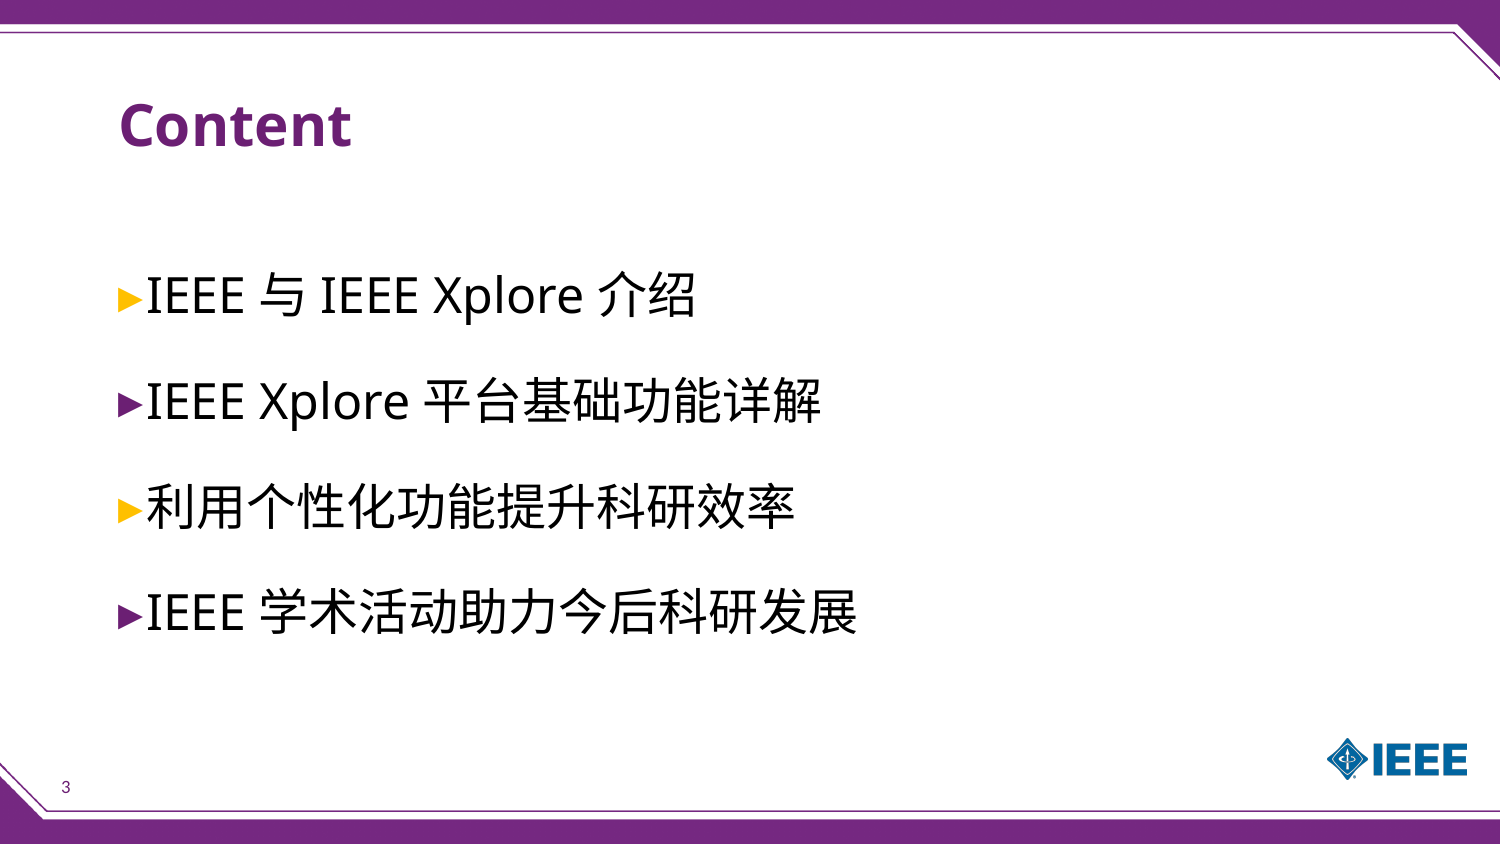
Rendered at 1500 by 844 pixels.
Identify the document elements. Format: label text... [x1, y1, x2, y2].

picture [0, 761, 1500, 844]
picture [1327, 738, 1467, 760]
list IEEE与IEEE Xplore介绍 IEEE Xplore平台基础功能详解 利用个性化功能提升科研效率 IEEE学术活动助力今后科研发展 [103, 226, 1208, 705]
slide_number 3 [46, 763, 127, 809]
picture [0, 0, 1500, 83]
title Content [103, 66, 426, 167]
